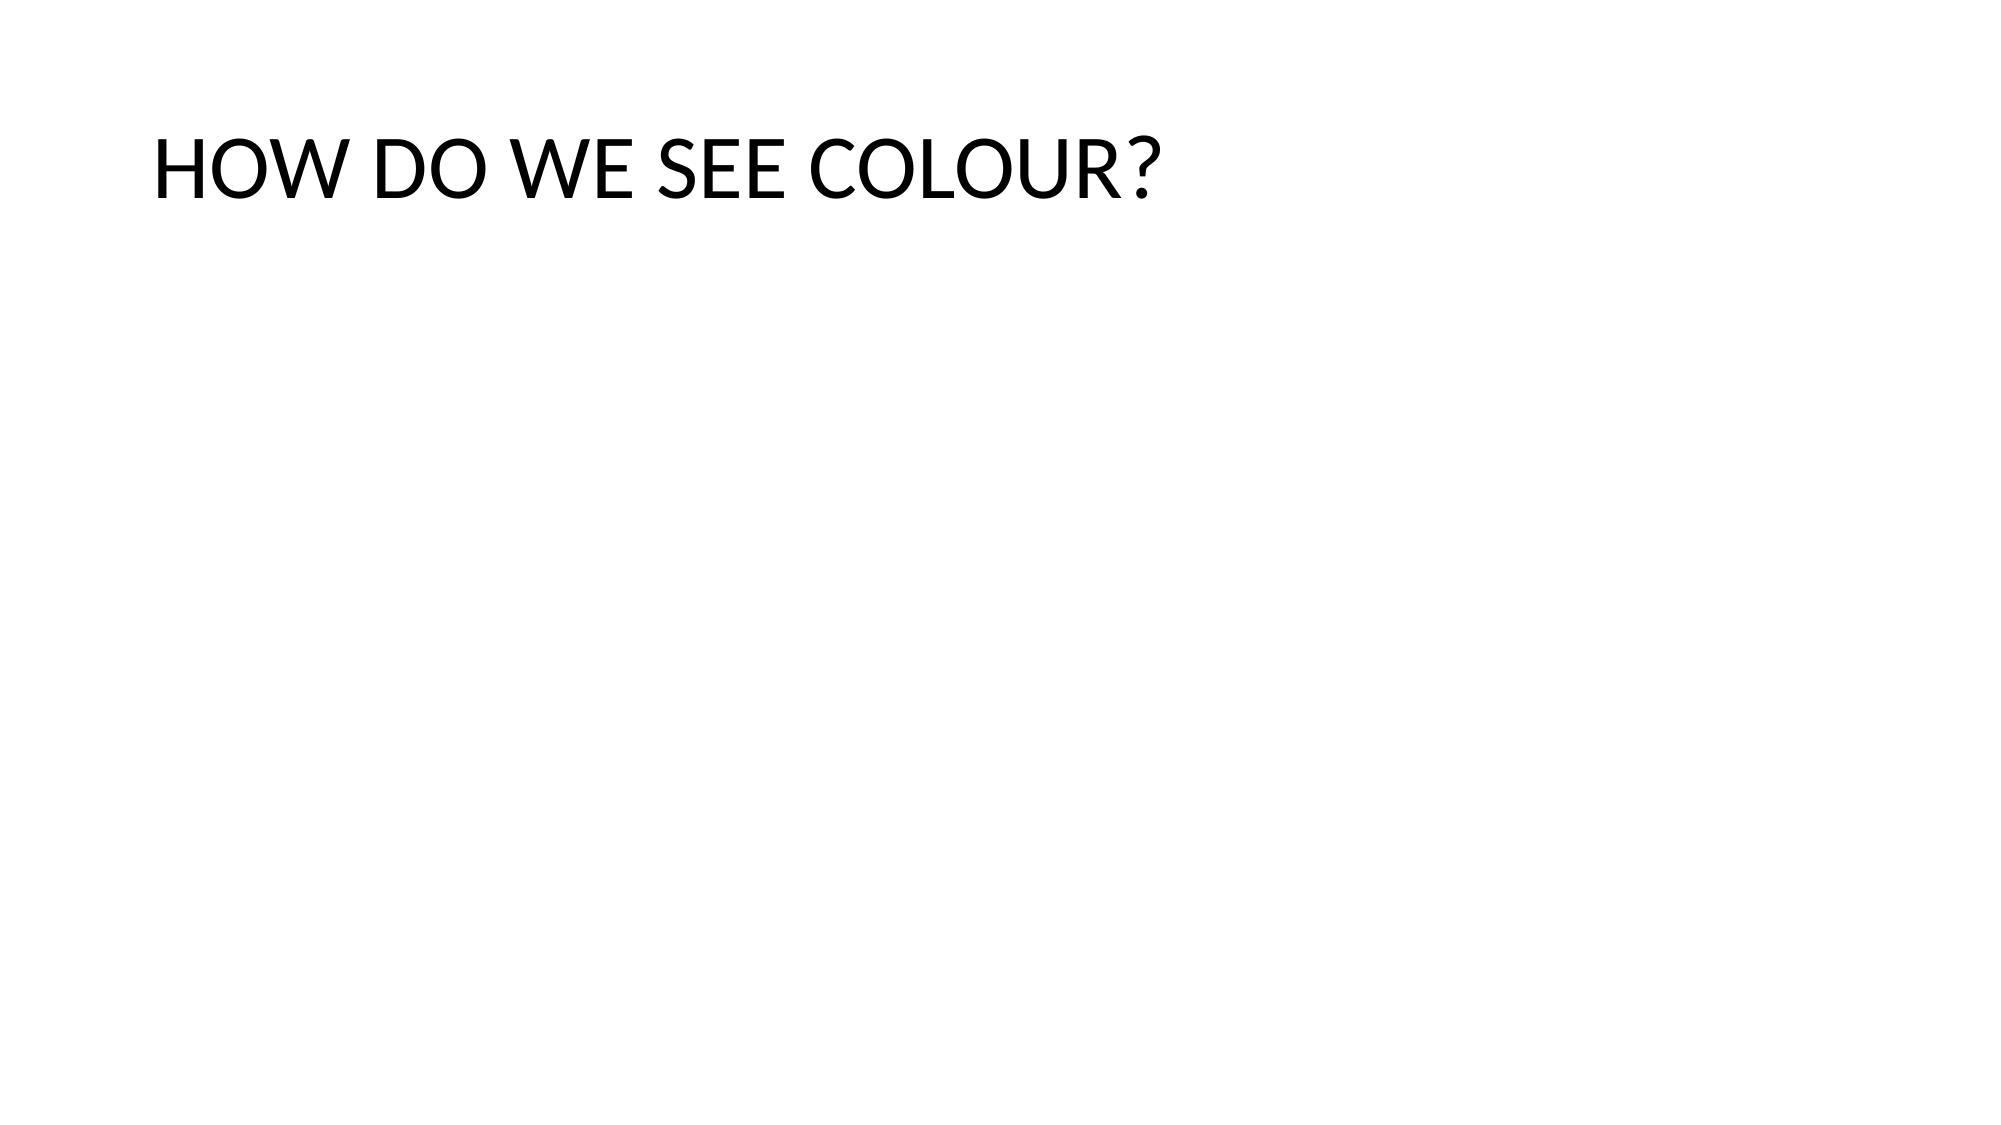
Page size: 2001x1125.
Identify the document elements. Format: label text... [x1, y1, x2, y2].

title HOW DO WE SEE COLOUR? [137, 59, 1863, 278]
